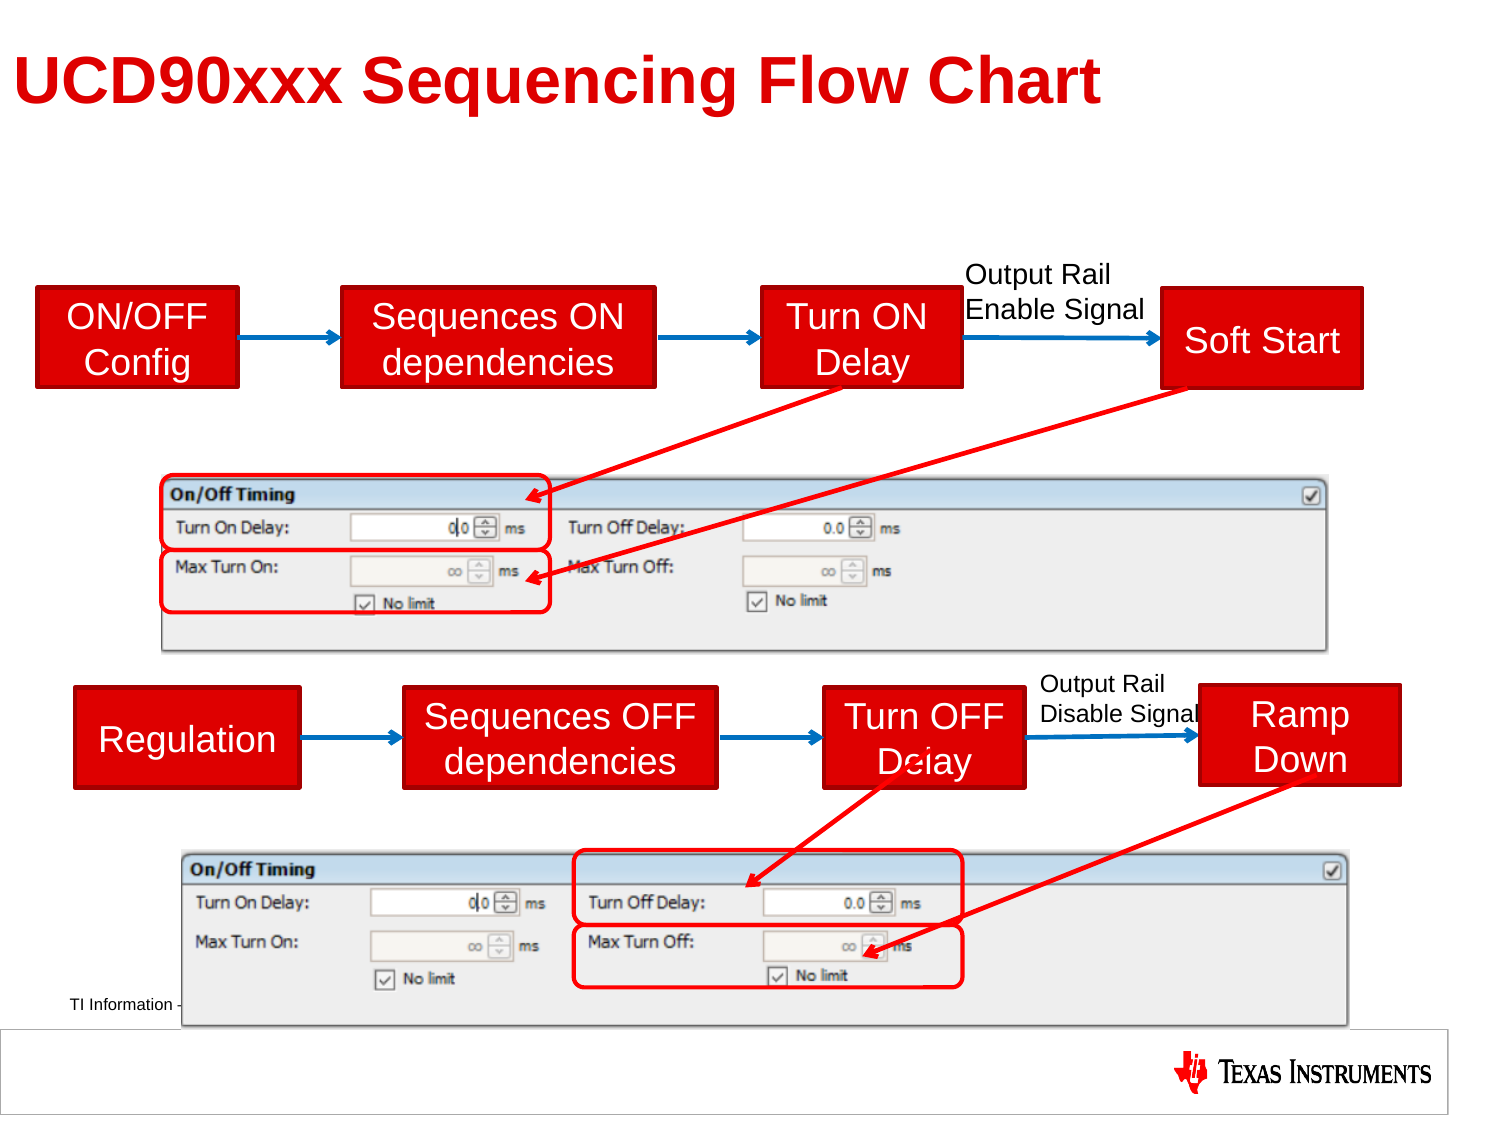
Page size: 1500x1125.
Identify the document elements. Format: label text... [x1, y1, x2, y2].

text_box Regulation [73, 685, 302, 790]
text_box Sequences OFF dependencies [402, 685, 719, 790]
text_box Turn OFF Delay [822, 685, 1027, 773]
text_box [1024, 734, 1201, 738]
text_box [524, 387, 1188, 582]
text_box Output Rail Enable Signal [949, 248, 1175, 333]
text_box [861, 774, 1317, 957]
text_box Ramp Down [1198, 683, 1402, 787]
title UCD90xxx Sequencing Flow Chart [0, 3, 1349, 163]
text_box Output Rail Disable Signal [1024, 664, 1284, 736]
text_box Soft Start [1160, 286, 1364, 390]
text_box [744, 749, 931, 888]
picture [160, 474, 1330, 656]
text_box ON/OFF Config [35, 285, 240, 389]
text_box Sequences ON dependencies [340, 285, 657, 389]
picture [181, 849, 1350, 1031]
text_box Turn ON Delay [760, 285, 964, 386]
picture [1174, 1051, 1431, 1094]
